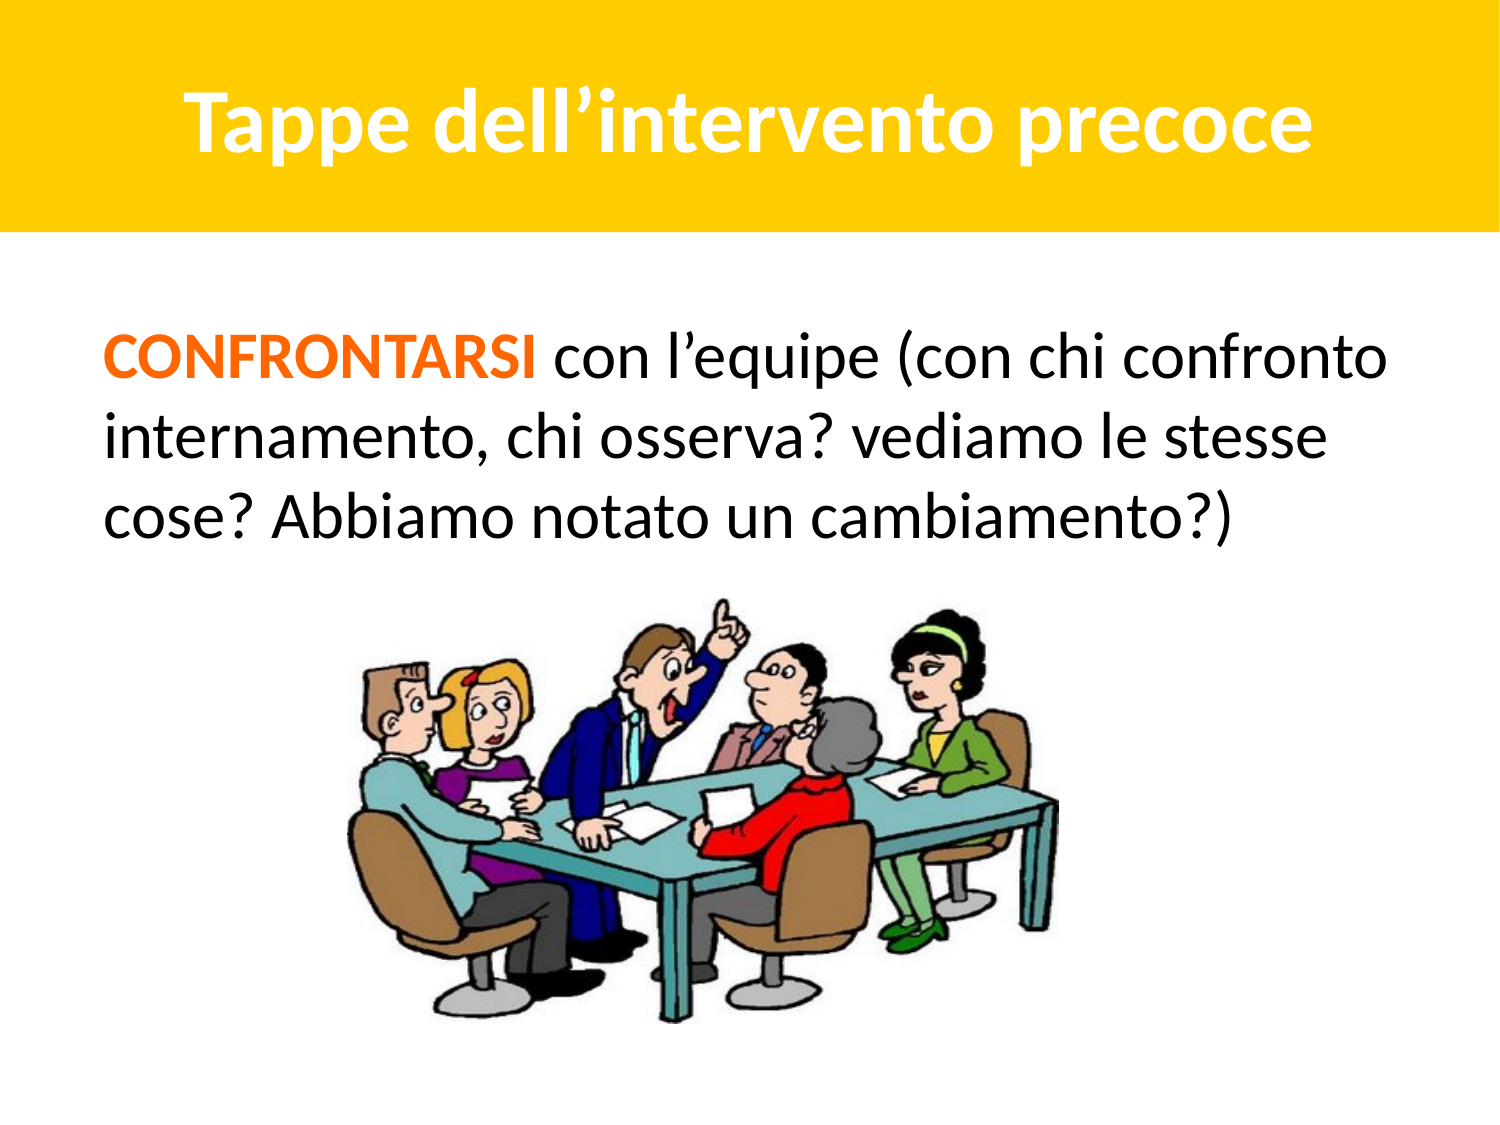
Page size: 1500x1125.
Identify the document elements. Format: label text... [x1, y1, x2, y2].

text_box CONFRONTARSI con l’equipe (con chi confronto internamento, chi osserva? vediamo le stesse cose? Abbiamo notato un cambiamento?) [88, 259, 1465, 1099]
text_box Tappe dell’intervento precoce [0, 0, 1500, 233]
picture [347, 598, 1060, 1024]
